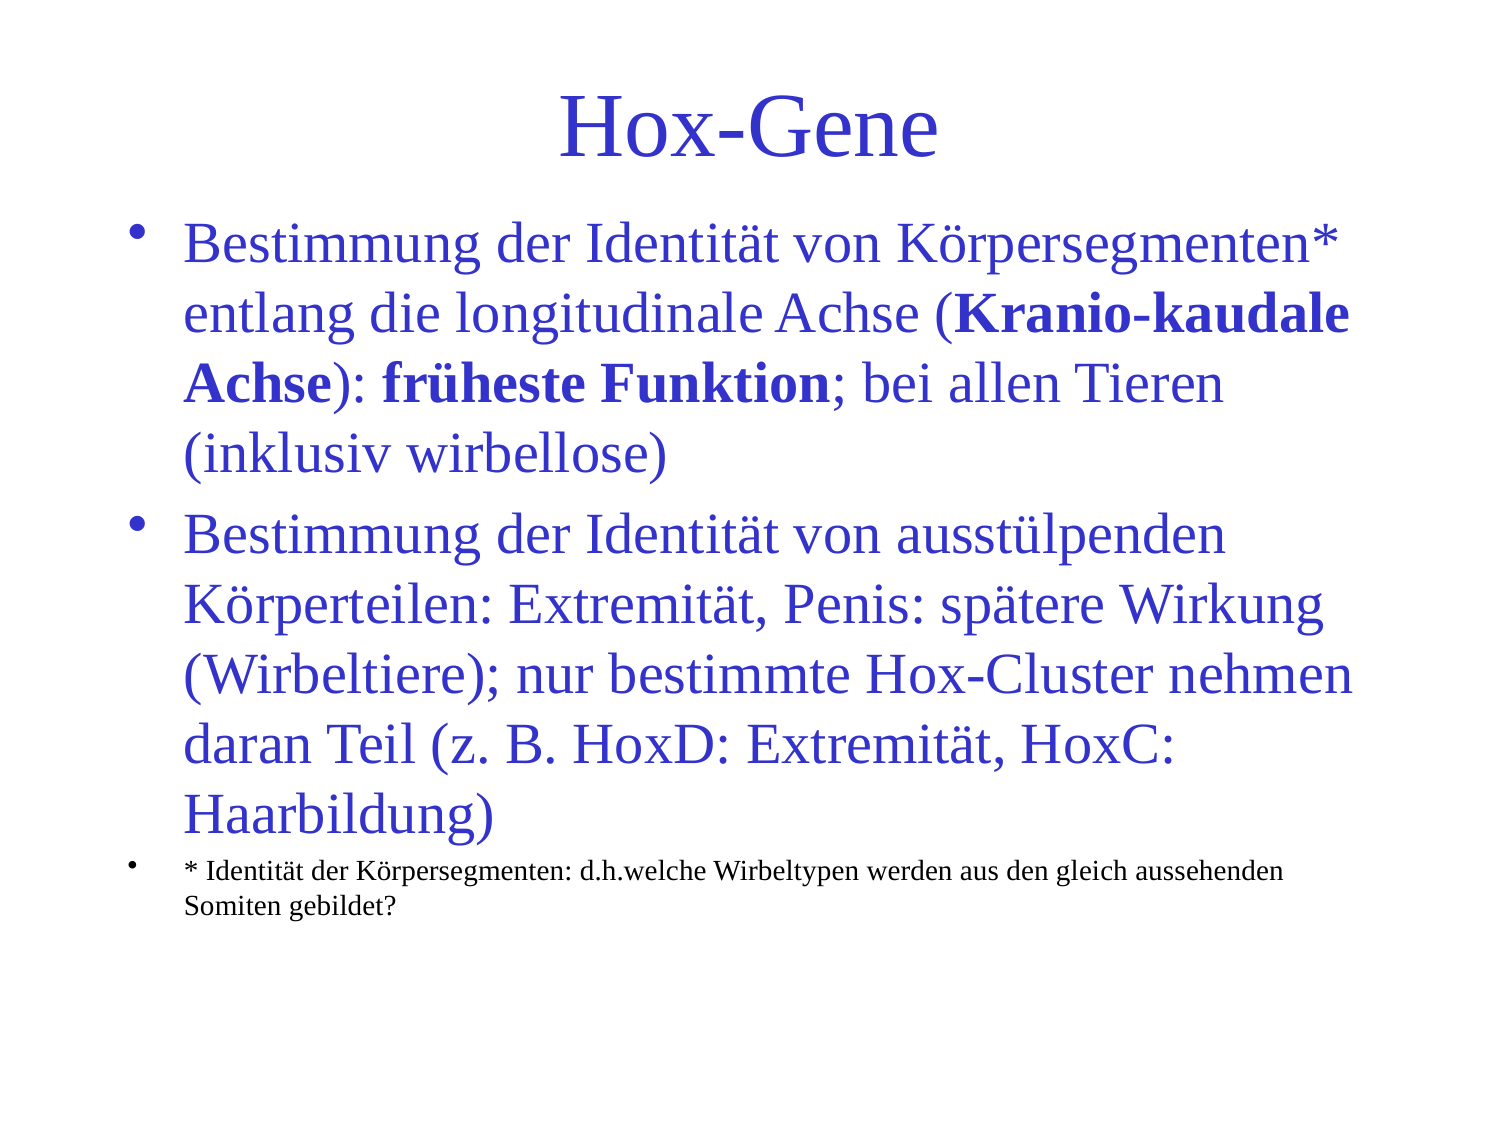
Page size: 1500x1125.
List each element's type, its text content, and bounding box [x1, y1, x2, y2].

title Hox-Gene [112, 31, 1388, 196]
list Bestimmung der Identität von Körpersegmenten* entlang die longitudinale Achse (Kranio-kaudale Achse): früheste Funktion; bei allen Tieren (inklusiv wirbellose) Bestimmung der Identität von ausstülpenden Körperteilen: Extremität, Penis: spätere Wirkung (Wirbeltiere); nur bestimmte Hox-Cluster nehmen daran Teil (z. B. HoxD: Extremität, HoxC: Haarbildung) * Identität der Körpersegmenten: d.h.welche Wirbeltypen werden aus den gleich aussehenden Somiten gebildet? [112, 196, 1388, 1000]
